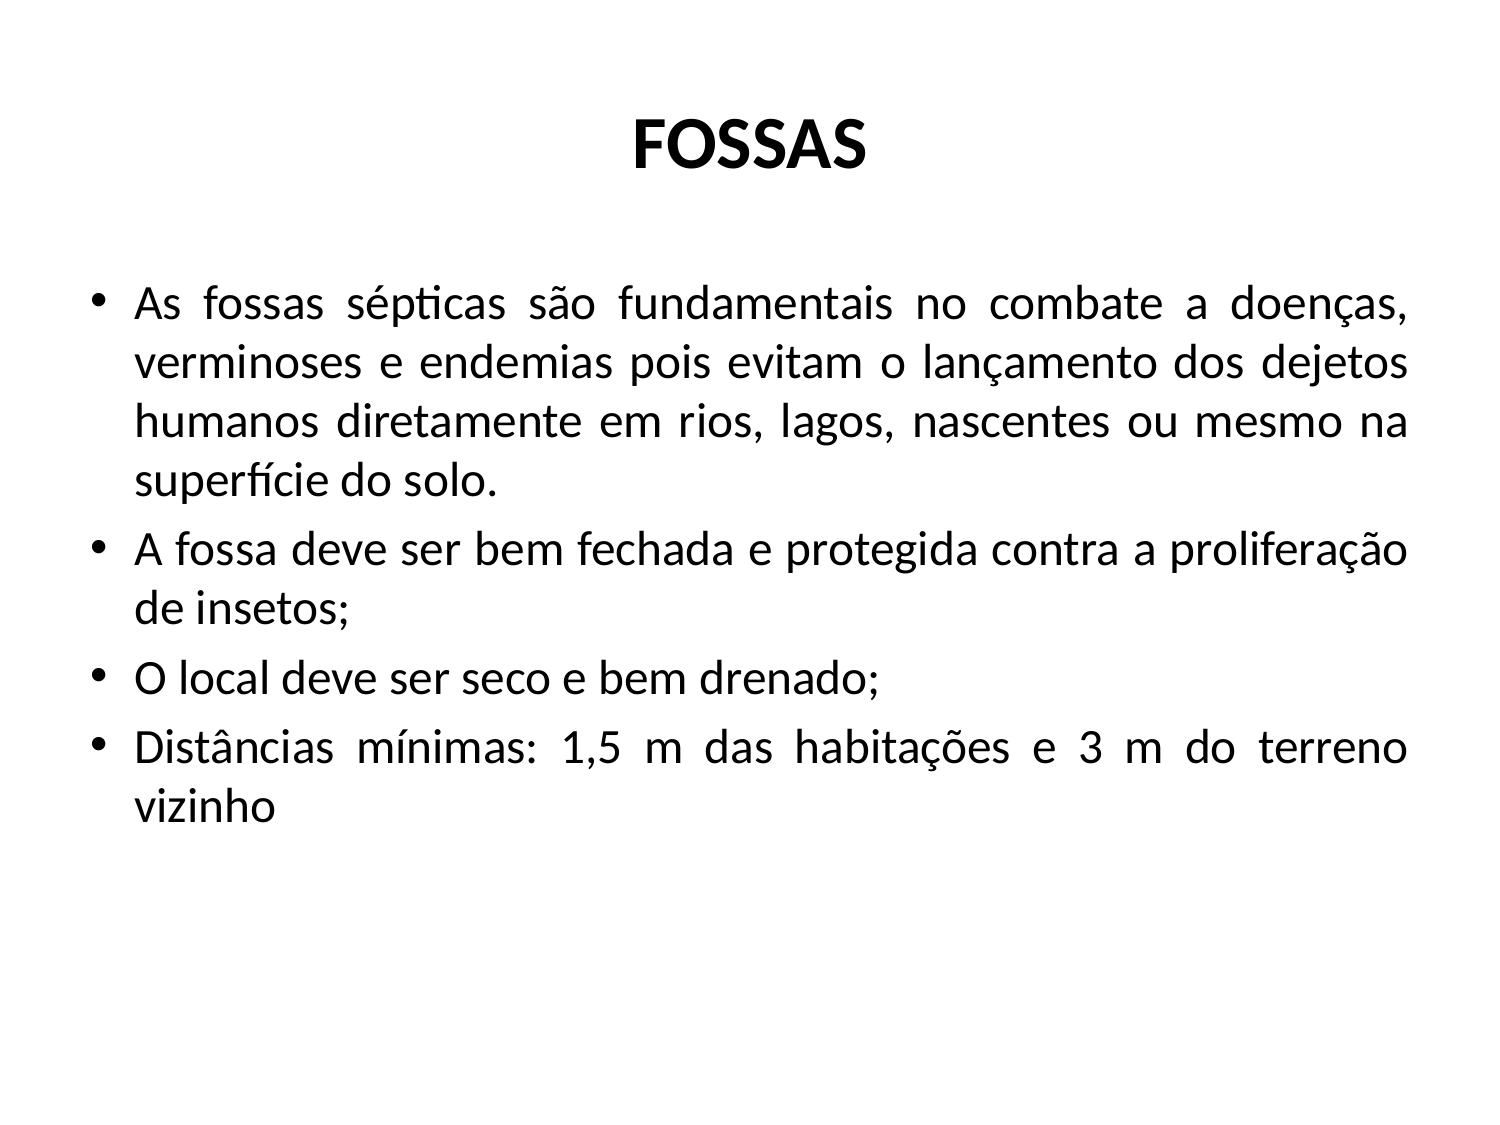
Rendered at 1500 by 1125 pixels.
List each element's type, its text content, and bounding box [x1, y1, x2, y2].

title FOSSAS [75, 45, 1425, 233]
list As fossas sépticas são fundamentais no combate a doenças, verminoses e endemias pois evitam o lançamento dos dejetos humanos diretamente em rios, lagos, nascentes ou mesmo na superfície do solo. A fossa deve ser bem fechada e protegida contra a proliferação de insetos; O local deve ser seco e bem drenado; Distâncias mínimas: 1,5 m das habitações e 3 m do terreno vizinho [75, 262, 1425, 1059]
